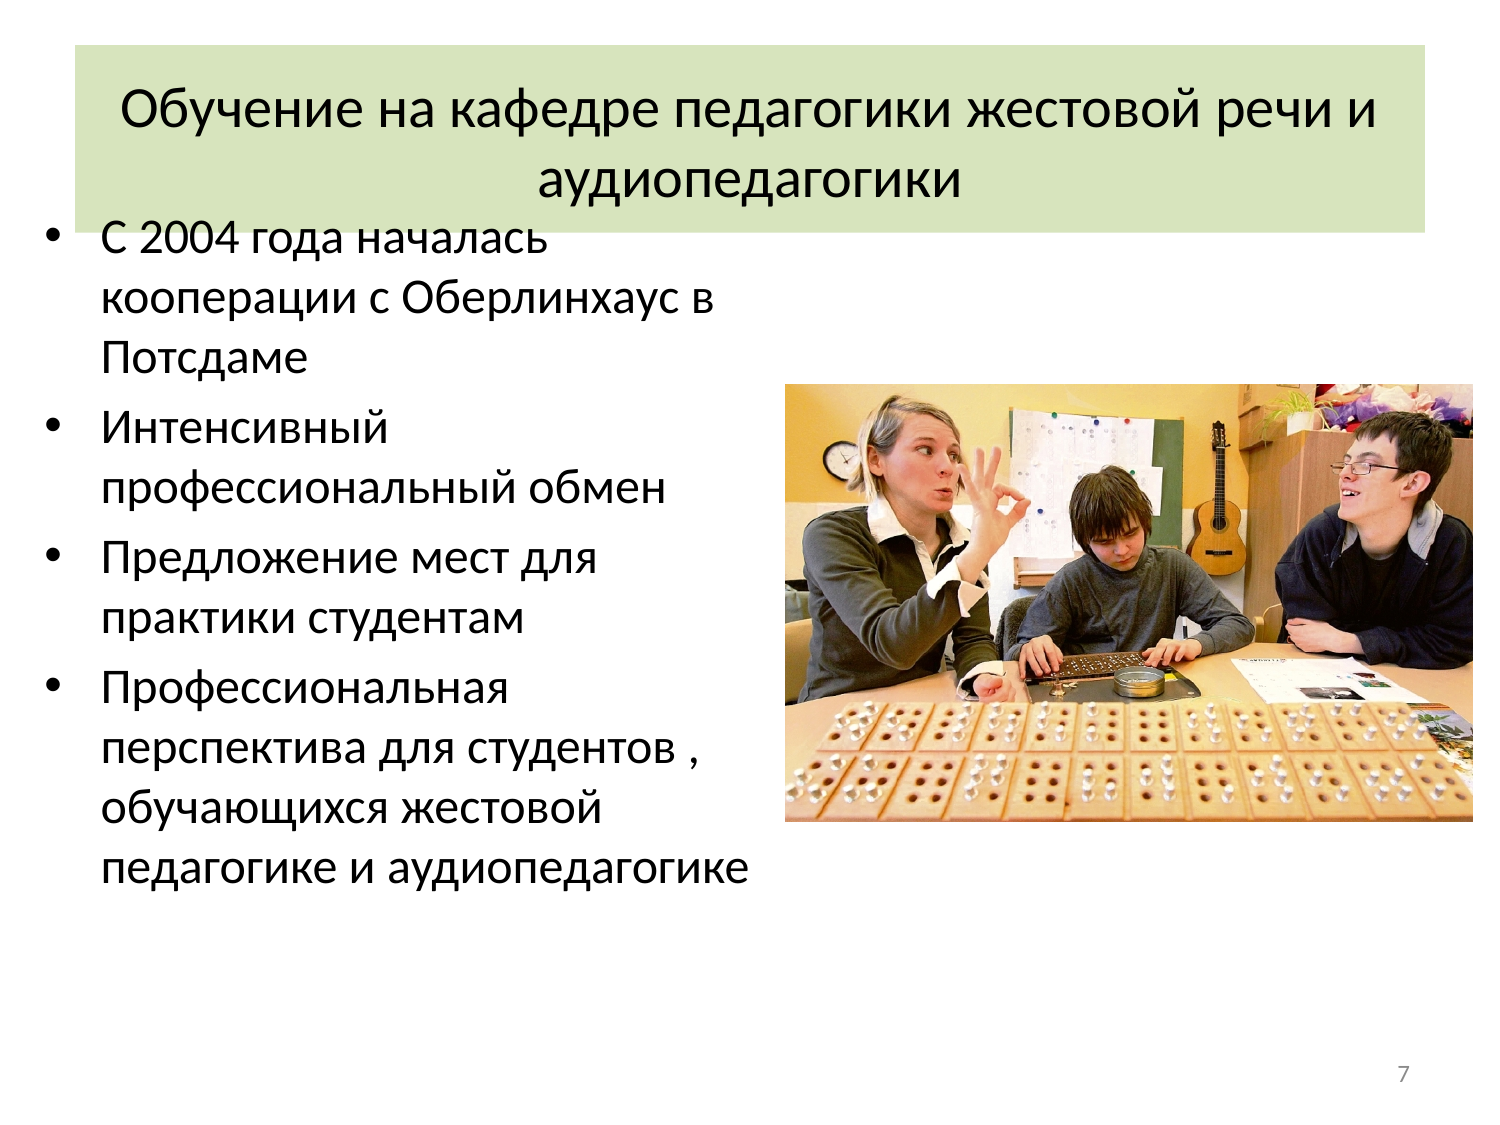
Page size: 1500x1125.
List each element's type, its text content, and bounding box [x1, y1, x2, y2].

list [785, 231, 1473, 975]
list С 2004 года началась кооперации с Оберлинхаус в Потсдаме Интенсивный профессиональный обмен Предложение мест для практики студентам Профессиональная перспектива для студентов , обучающихся жестовой педагогике и аудиопедагогике [29, 196, 798, 1090]
title Обучение на кафедре педагогики жестовой речи и аудиопедагогики [75, 45, 1425, 230]
slide_number 7 [1074, 1042, 1425, 1103]
